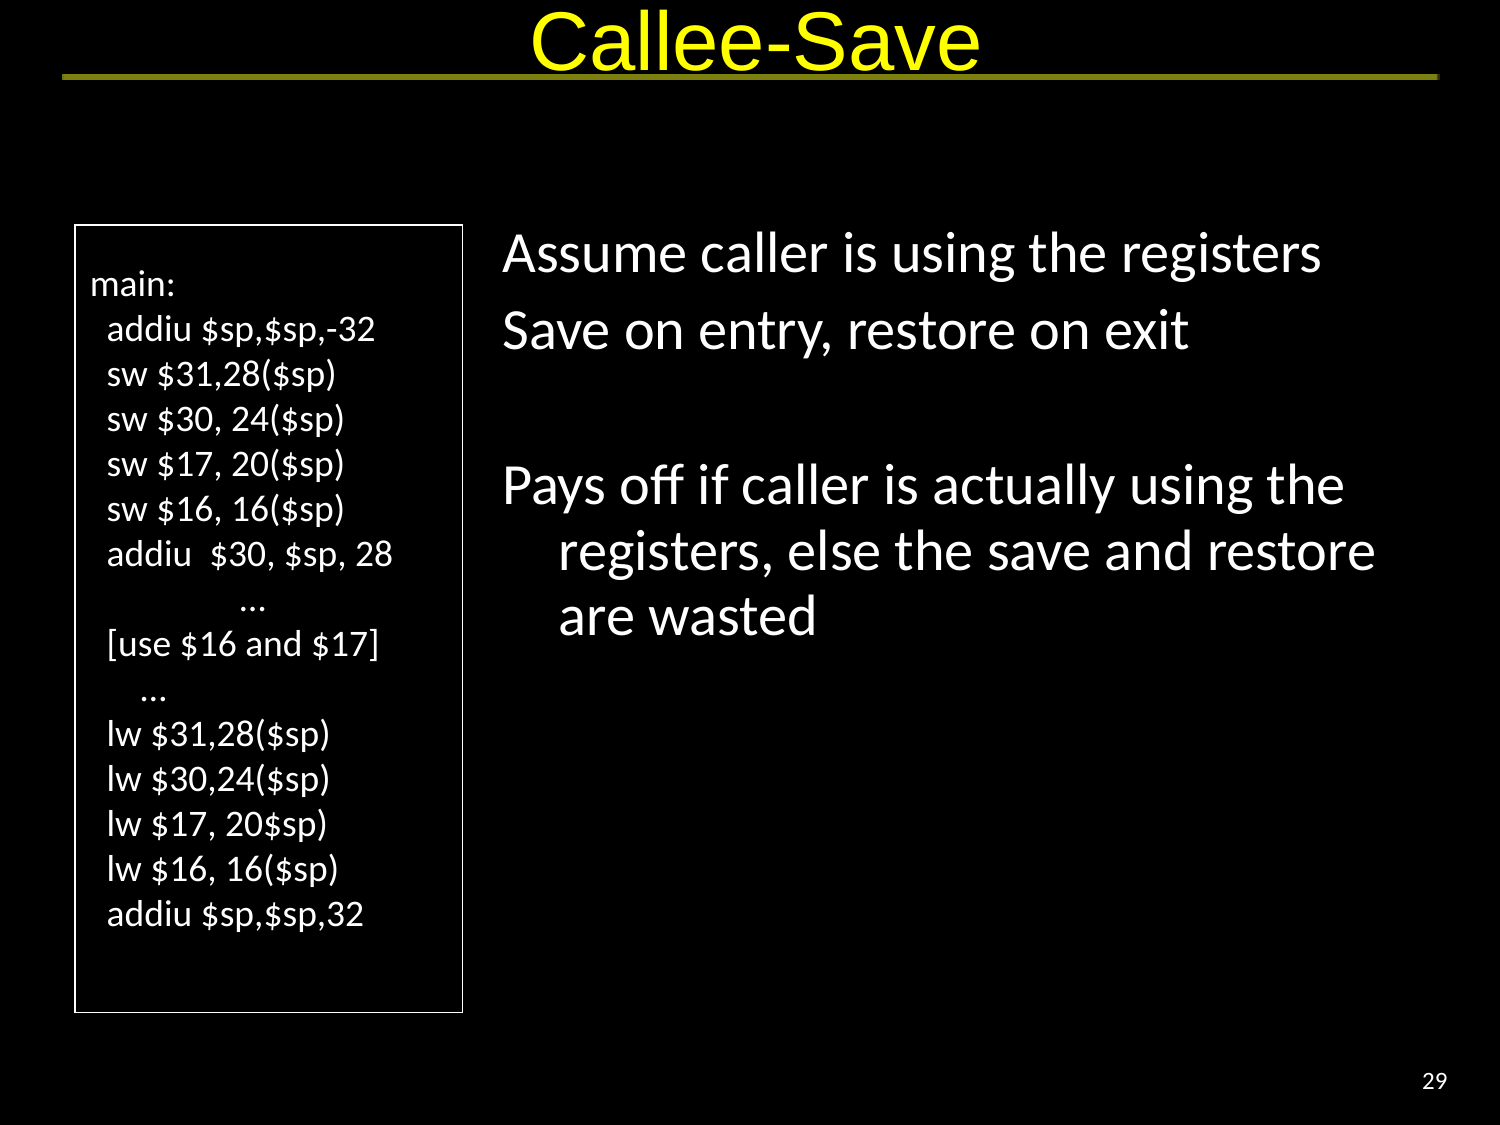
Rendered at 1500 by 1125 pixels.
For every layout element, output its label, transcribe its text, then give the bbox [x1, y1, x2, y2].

text_box main: addiu $sp,$sp,-32 sw $31,28($sp) sw $30, 24($sp) sw $17, 20($sp) sw $16, 16($sp) addiu $30, $sp, 28 … [use $16 and $17] … lw $31,28($sp) lw $30,24($sp) lw $17, 20$sp) lw $16, 16($sp) addiu $sp,$sp,32 [74, 224, 463, 1013]
picture [62, 75, 1440, 80]
title Callee-Save [50, 0, 1463, 75]
list Assume caller is using the registers Save on entry, restore on exit Pays off if caller is actually using the registers, else the save and restore are wasted [487, 212, 1475, 987]
